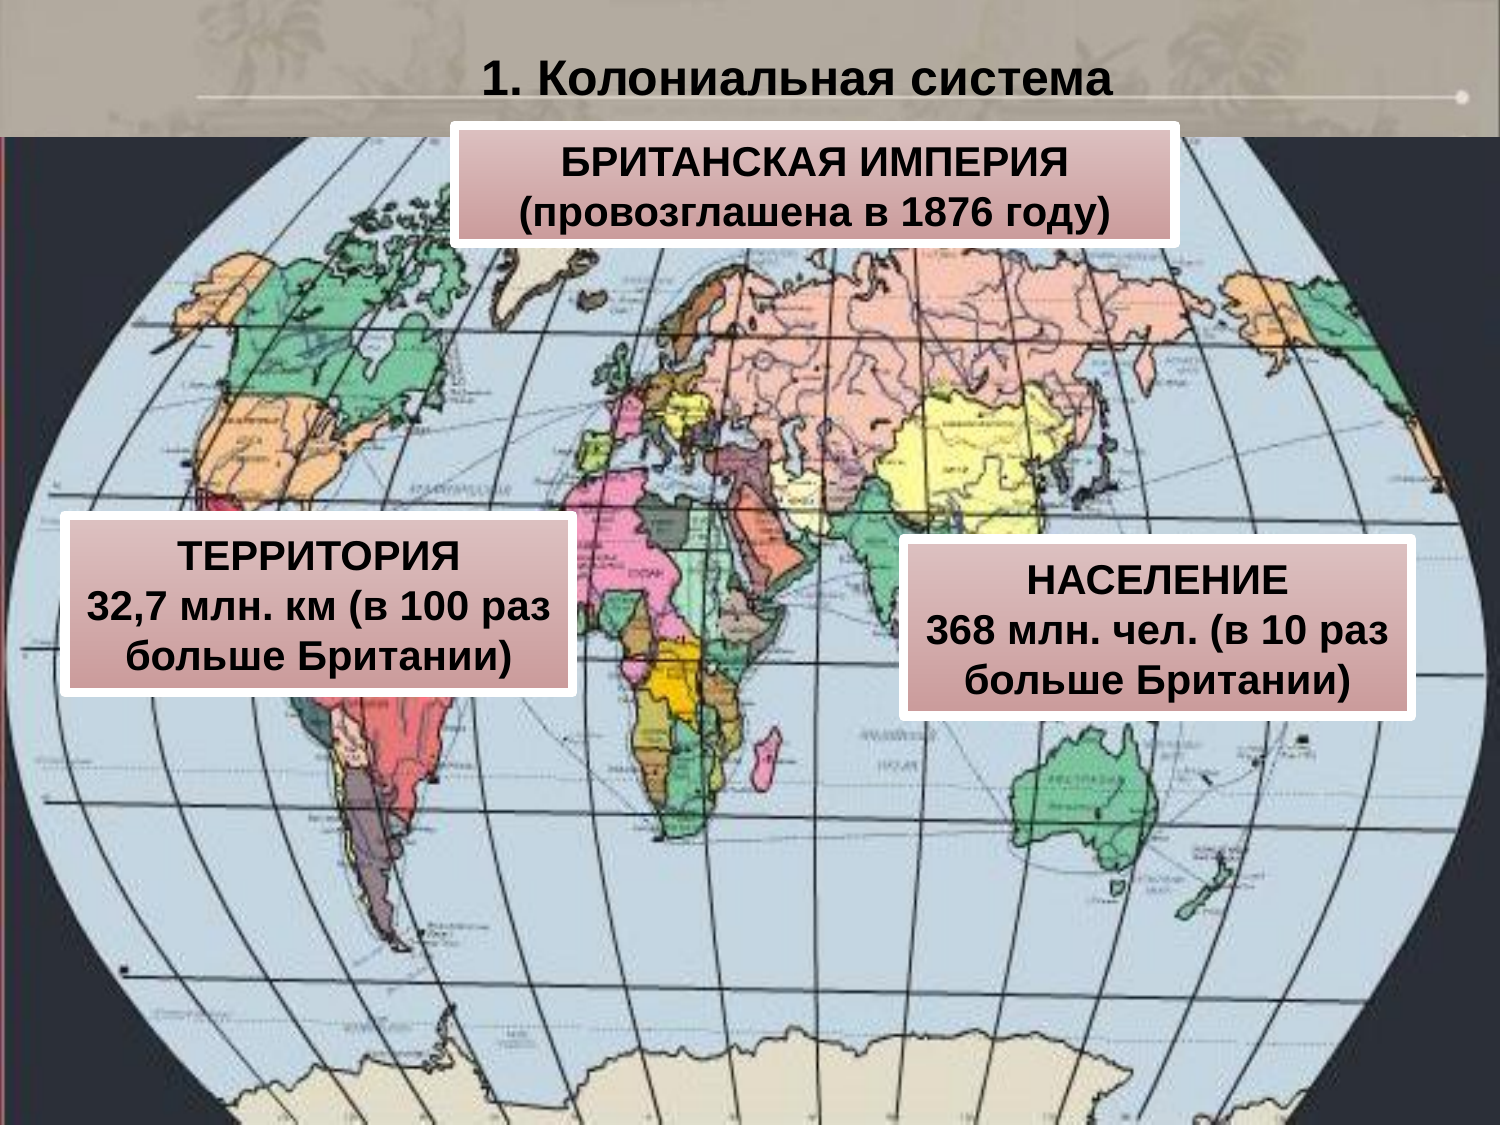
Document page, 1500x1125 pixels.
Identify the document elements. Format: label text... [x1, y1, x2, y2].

picture [0, 0, 1500, 1125]
text_box 1. Колониальная система [112, 37, 1483, 113]
text_box БРИТАНСКАЯ ИМПЕРИЯ (провозглашена в 1876 году) [453, 123, 1177, 135]
